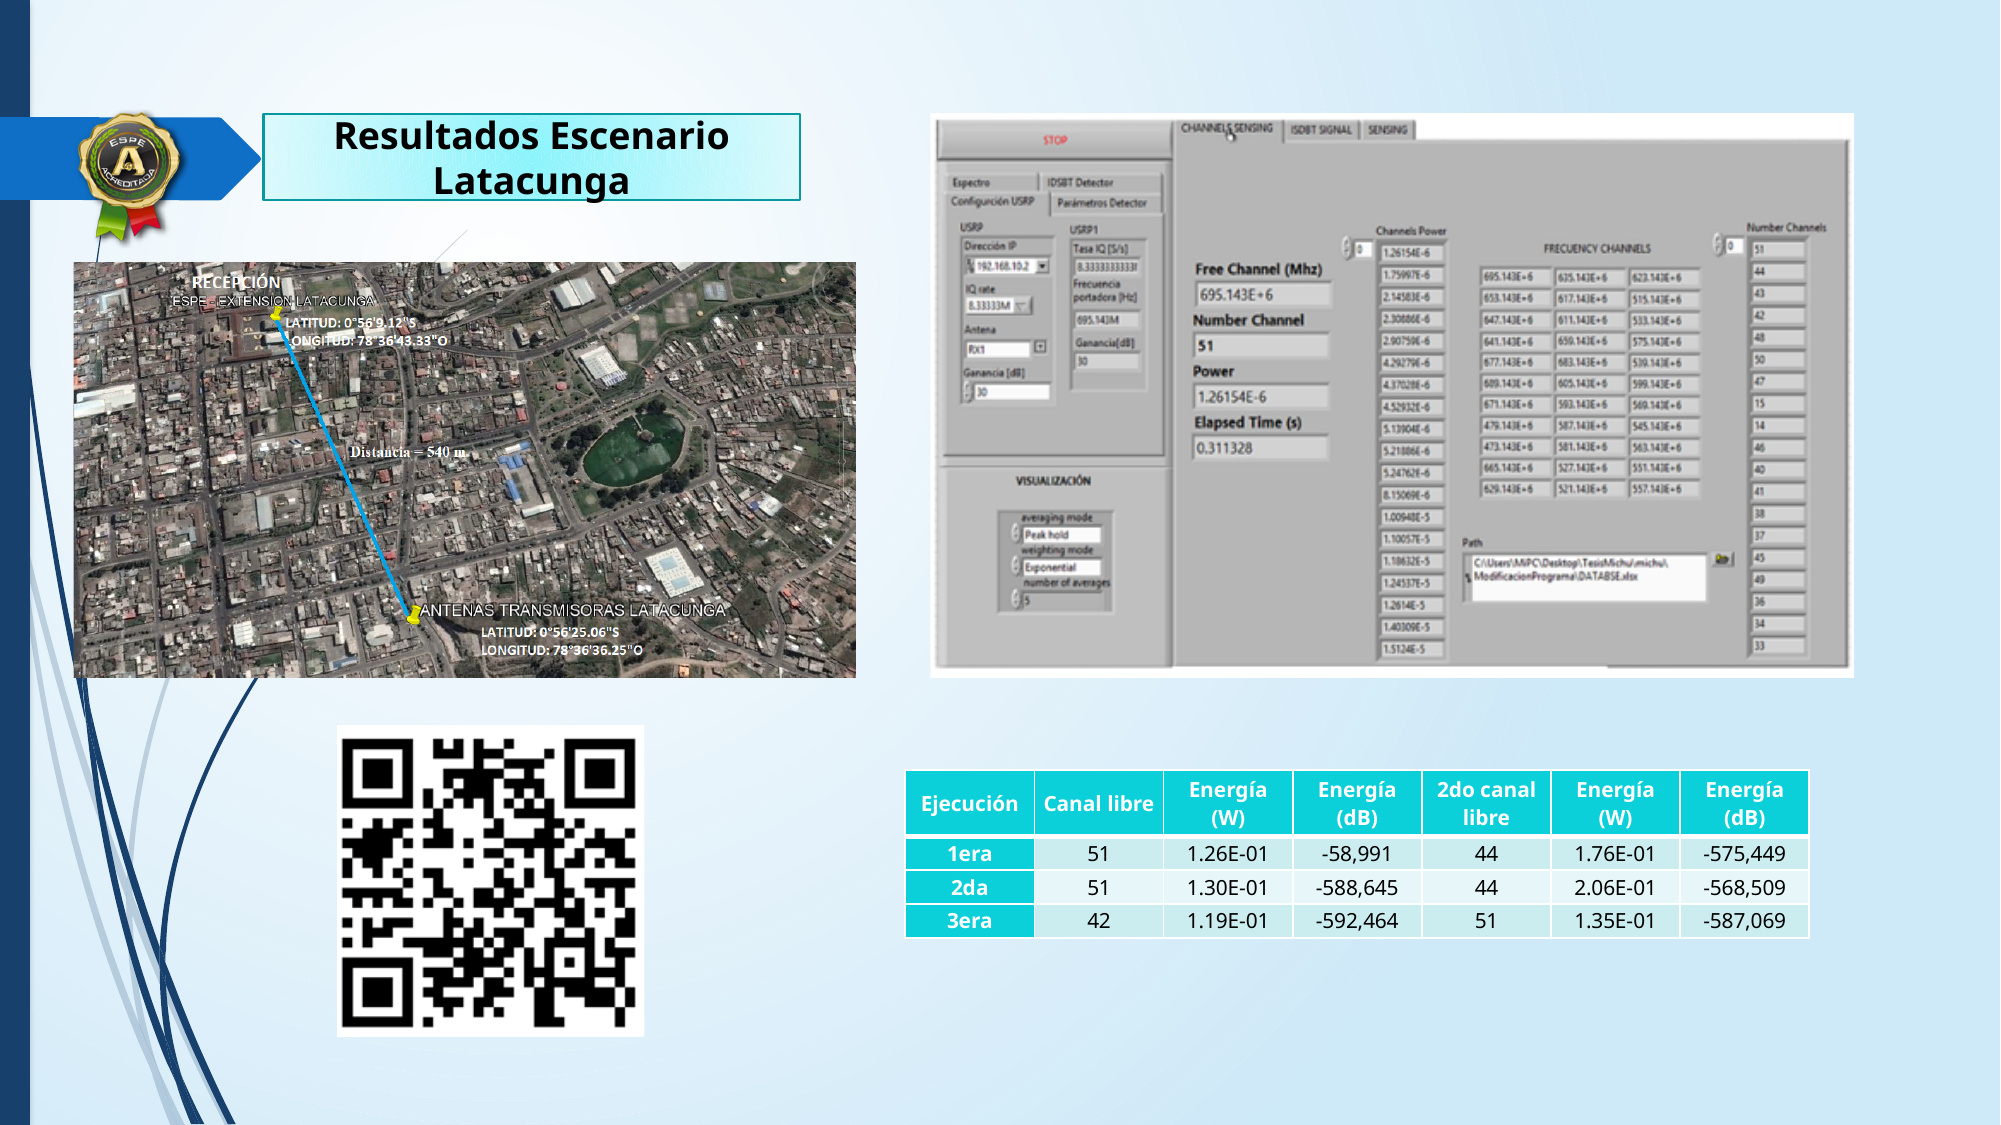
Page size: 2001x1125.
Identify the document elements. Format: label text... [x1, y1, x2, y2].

table_header Energía (W) [1164, 771, 1292, 834]
table_cell 1.30E-01 [1164, 871, 1292, 903]
table_cell -587,069 [1681, 905, 1808, 937]
picture [336, 724, 645, 1038]
picture [73, 262, 857, 679]
table_cell 44 [1423, 839, 1550, 869]
table_cell 1.35E-01 [1552, 905, 1679, 937]
table_cell -58,991 [1294, 839, 1421, 869]
table_header Energía (W) [1552, 771, 1679, 834]
picture [73, 109, 189, 250]
table_cell 51 [1423, 905, 1550, 937]
table_cell -568,509 [1681, 871, 1808, 903]
table_cell 2da [906, 871, 1034, 903]
table_header Energía (dB) [1294, 771, 1421, 834]
table_cell 51 [1035, 839, 1163, 869]
table_cell -592,464 [1294, 905, 1421, 937]
table_cell 1.76E-01 [1552, 839, 1679, 869]
table_cell 1.26E-01 [1164, 839, 1292, 869]
table_cell -575,449 [1681, 839, 1808, 869]
table_header Energía (dB) [1681, 771, 1808, 834]
table_cell 51 [1035, 871, 1163, 903]
table_cell -588,645 [1294, 871, 1421, 903]
table_header Canal libre [1035, 771, 1163, 834]
table_header Ejecución [906, 771, 1034, 834]
table_cell 3era [906, 905, 1034, 937]
table_cell 1.19E-01 [1164, 905, 1292, 937]
picture [930, 113, 1855, 679]
table_header 2do canal libre [1423, 771, 1550, 834]
text_box Resultados Escenario Latacunga [262, 113, 801, 201]
table_cell 2.06E-01 [1552, 871, 1679, 903]
table_cell 44 [1423, 871, 1550, 903]
table_cell 1era [906, 839, 1034, 869]
table_cell 42 [1035, 905, 1163, 937]
